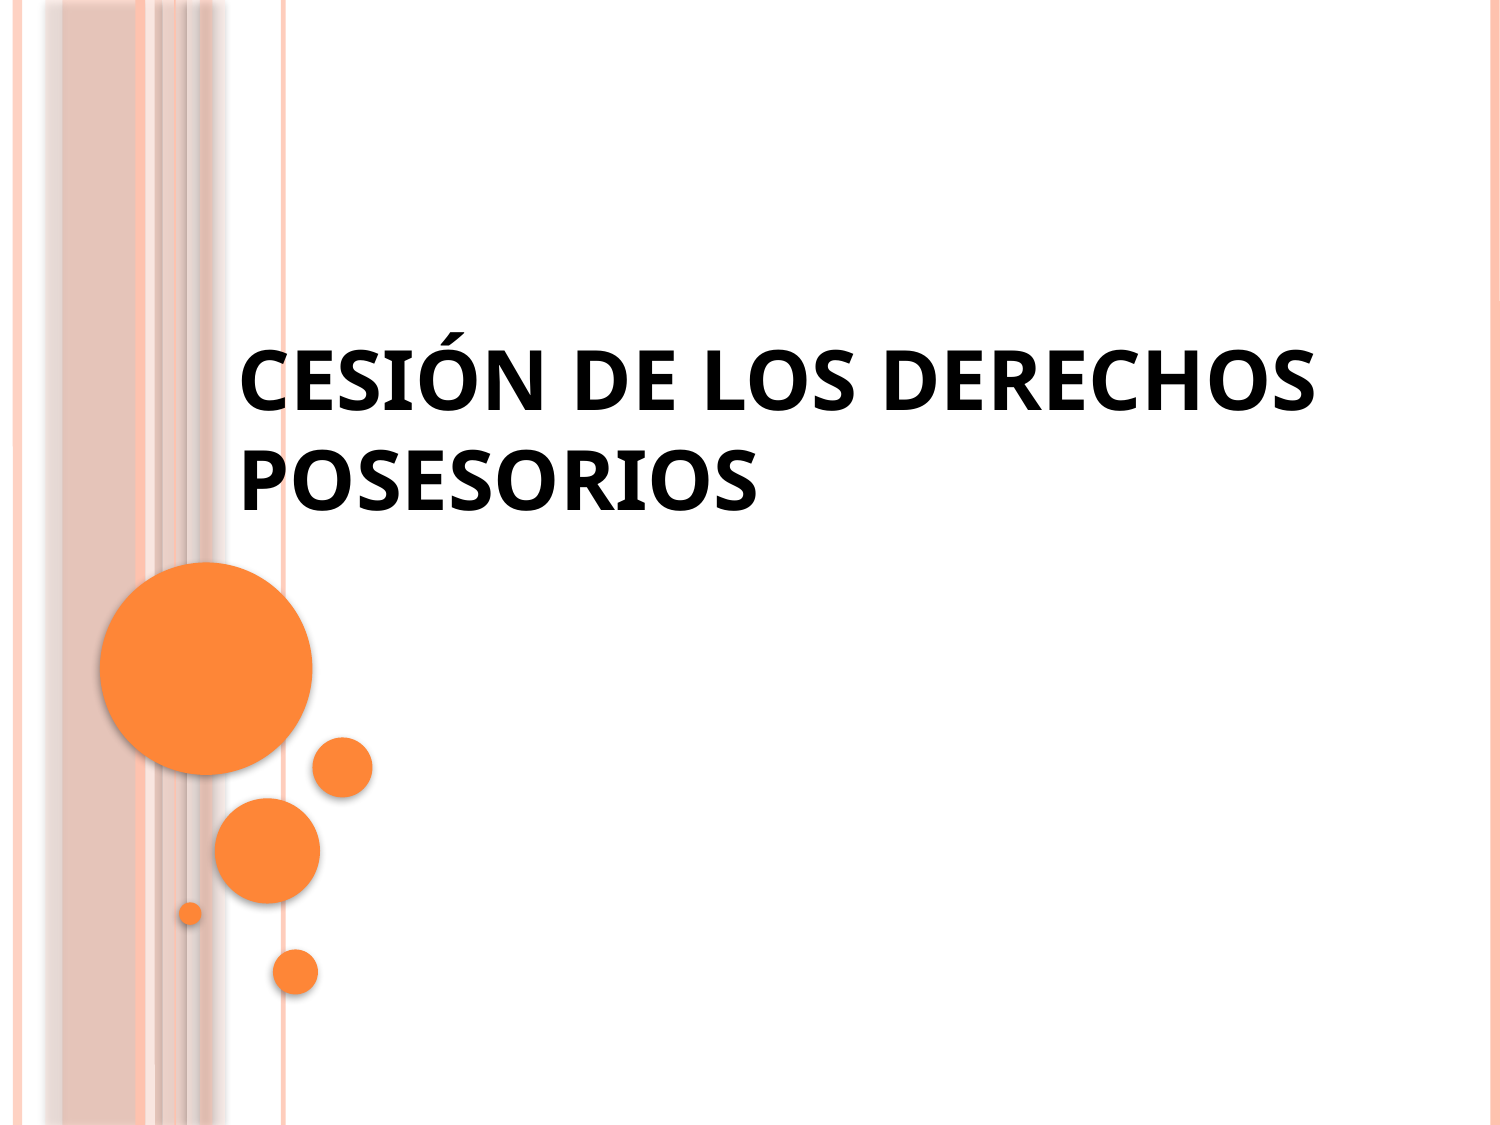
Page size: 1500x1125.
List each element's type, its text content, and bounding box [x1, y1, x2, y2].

title CESIÓN DE LOS DERECHOS POSESORIOS [222, 292, 1438, 535]
